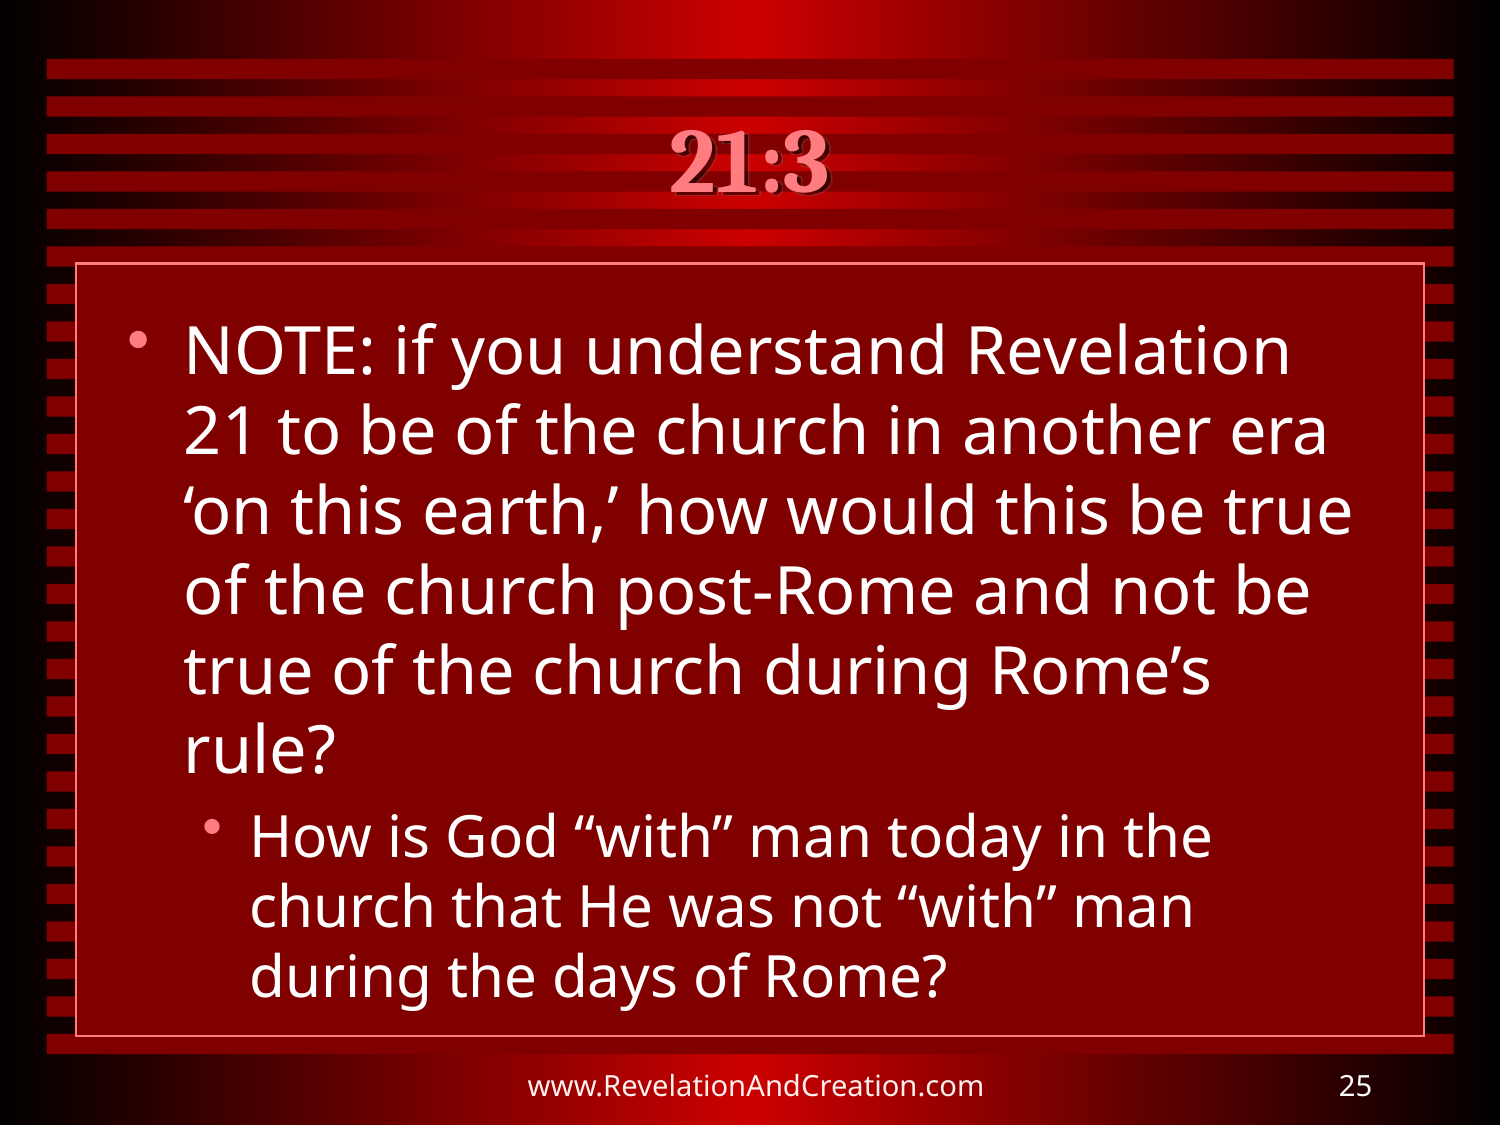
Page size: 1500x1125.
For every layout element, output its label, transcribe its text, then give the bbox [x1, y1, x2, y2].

title 21:3 [112, 62, 1388, 251]
list NOTE: if you understand Revelation 21 to be of the church in another era ‘on this earth,’ how would this be true of the church post-Rome and not be true of the church during Rome’s rule? How is God “with” man today in the church that He was not “with” man during the days of Rome? [111, 299, 1388, 976]
slide_number 25 [1074, 1049, 1388, 1125]
footer www.RevelationAndCreation.com [474, 1049, 1038, 1125]
